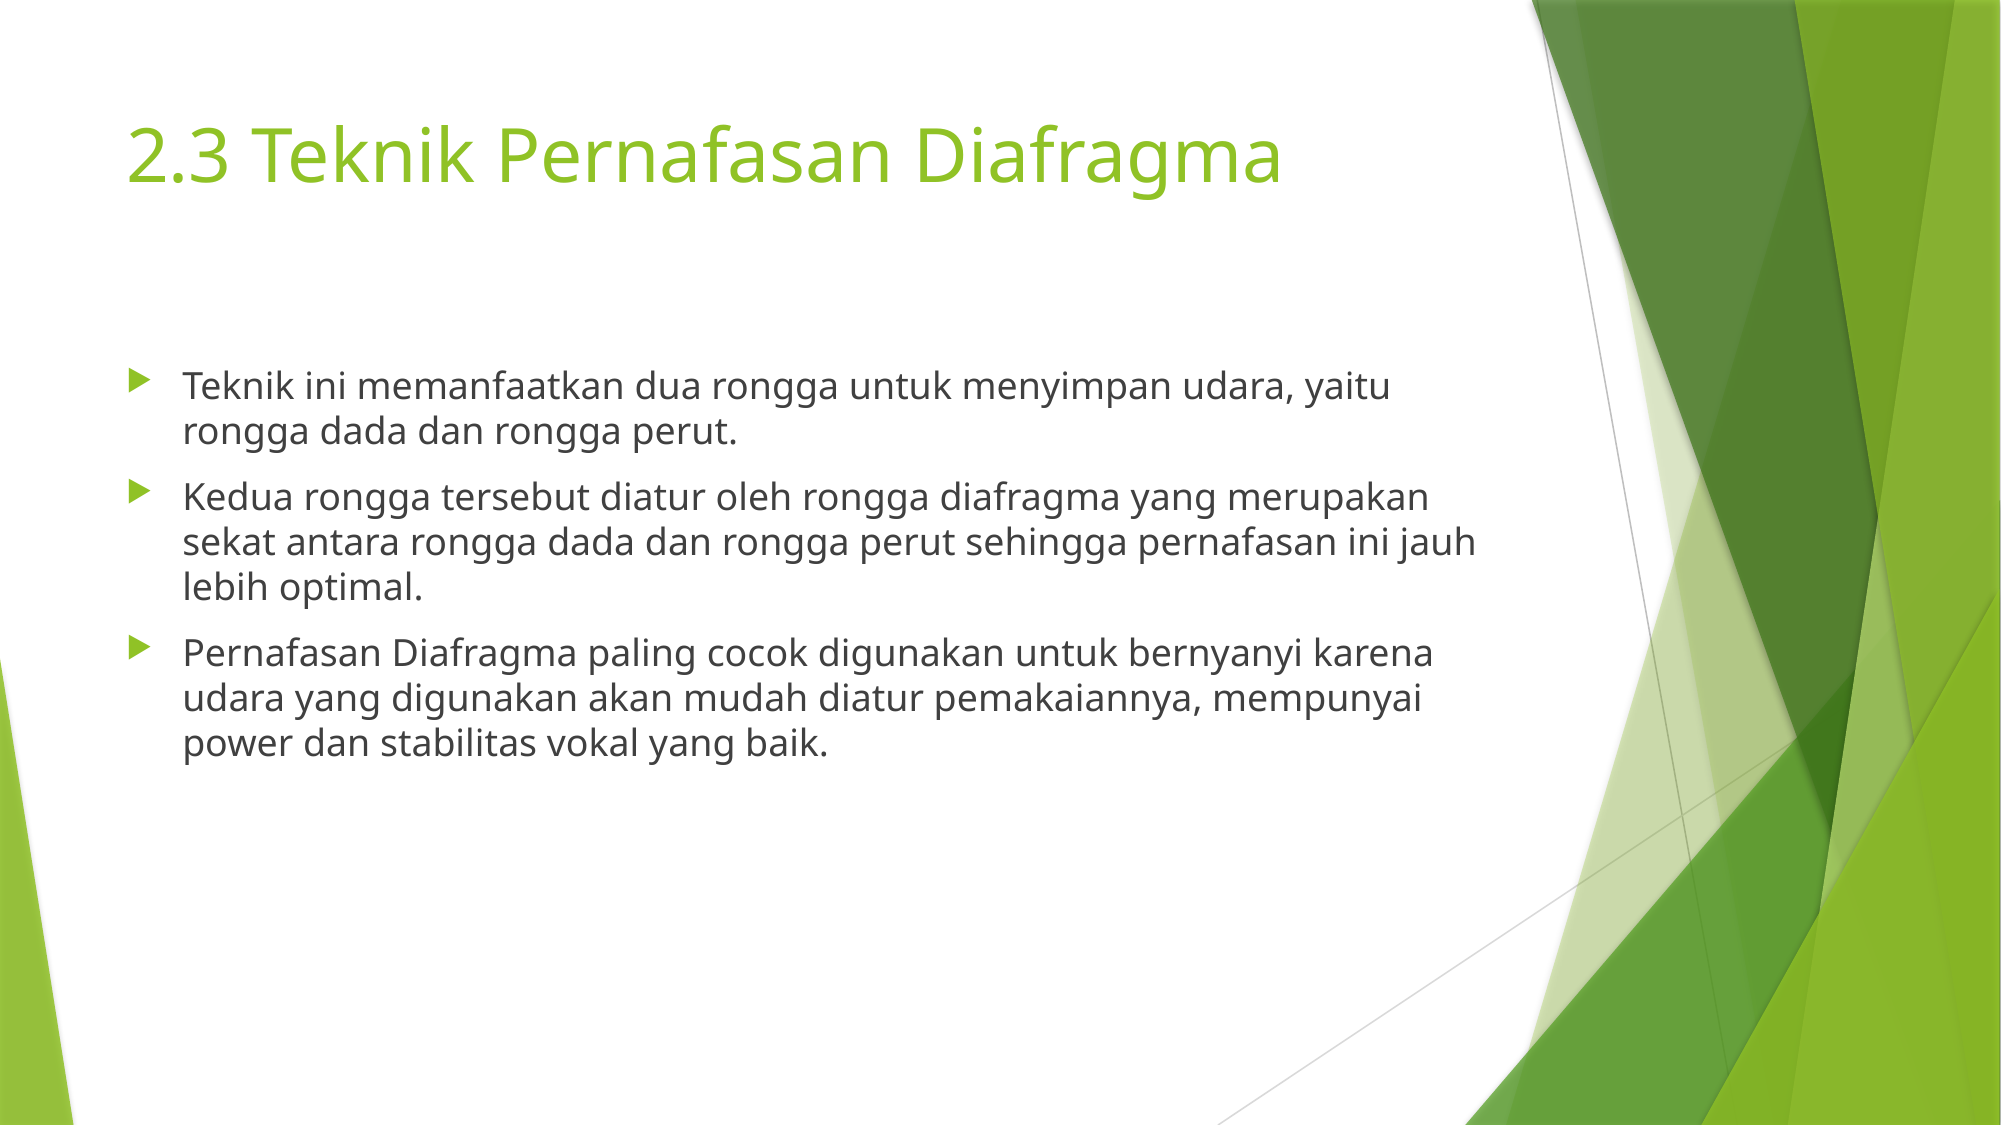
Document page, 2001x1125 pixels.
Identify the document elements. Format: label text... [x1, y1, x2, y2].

title 2.3 Teknik Pernafasan Diafragma [111, 99, 1522, 317]
list Teknik ini memanfaatkan dua rongga untuk menyimpan udara, yaitu rongga dada dan rongga perut. Kedua rongga tersebut diatur oleh rongga diafragma yang merupakan sekat antara rongga dada dan rongga perut sehingga pernafasan ini jauh lebih optimal. Pernafasan Diafragma paling cocok digunakan untuk bernyanyi karena udara yang digunakan akan mudah diatur pemakaiannya, mempunyai power dan stabilitas vokal yang baik. [111, 354, 1522, 992]
